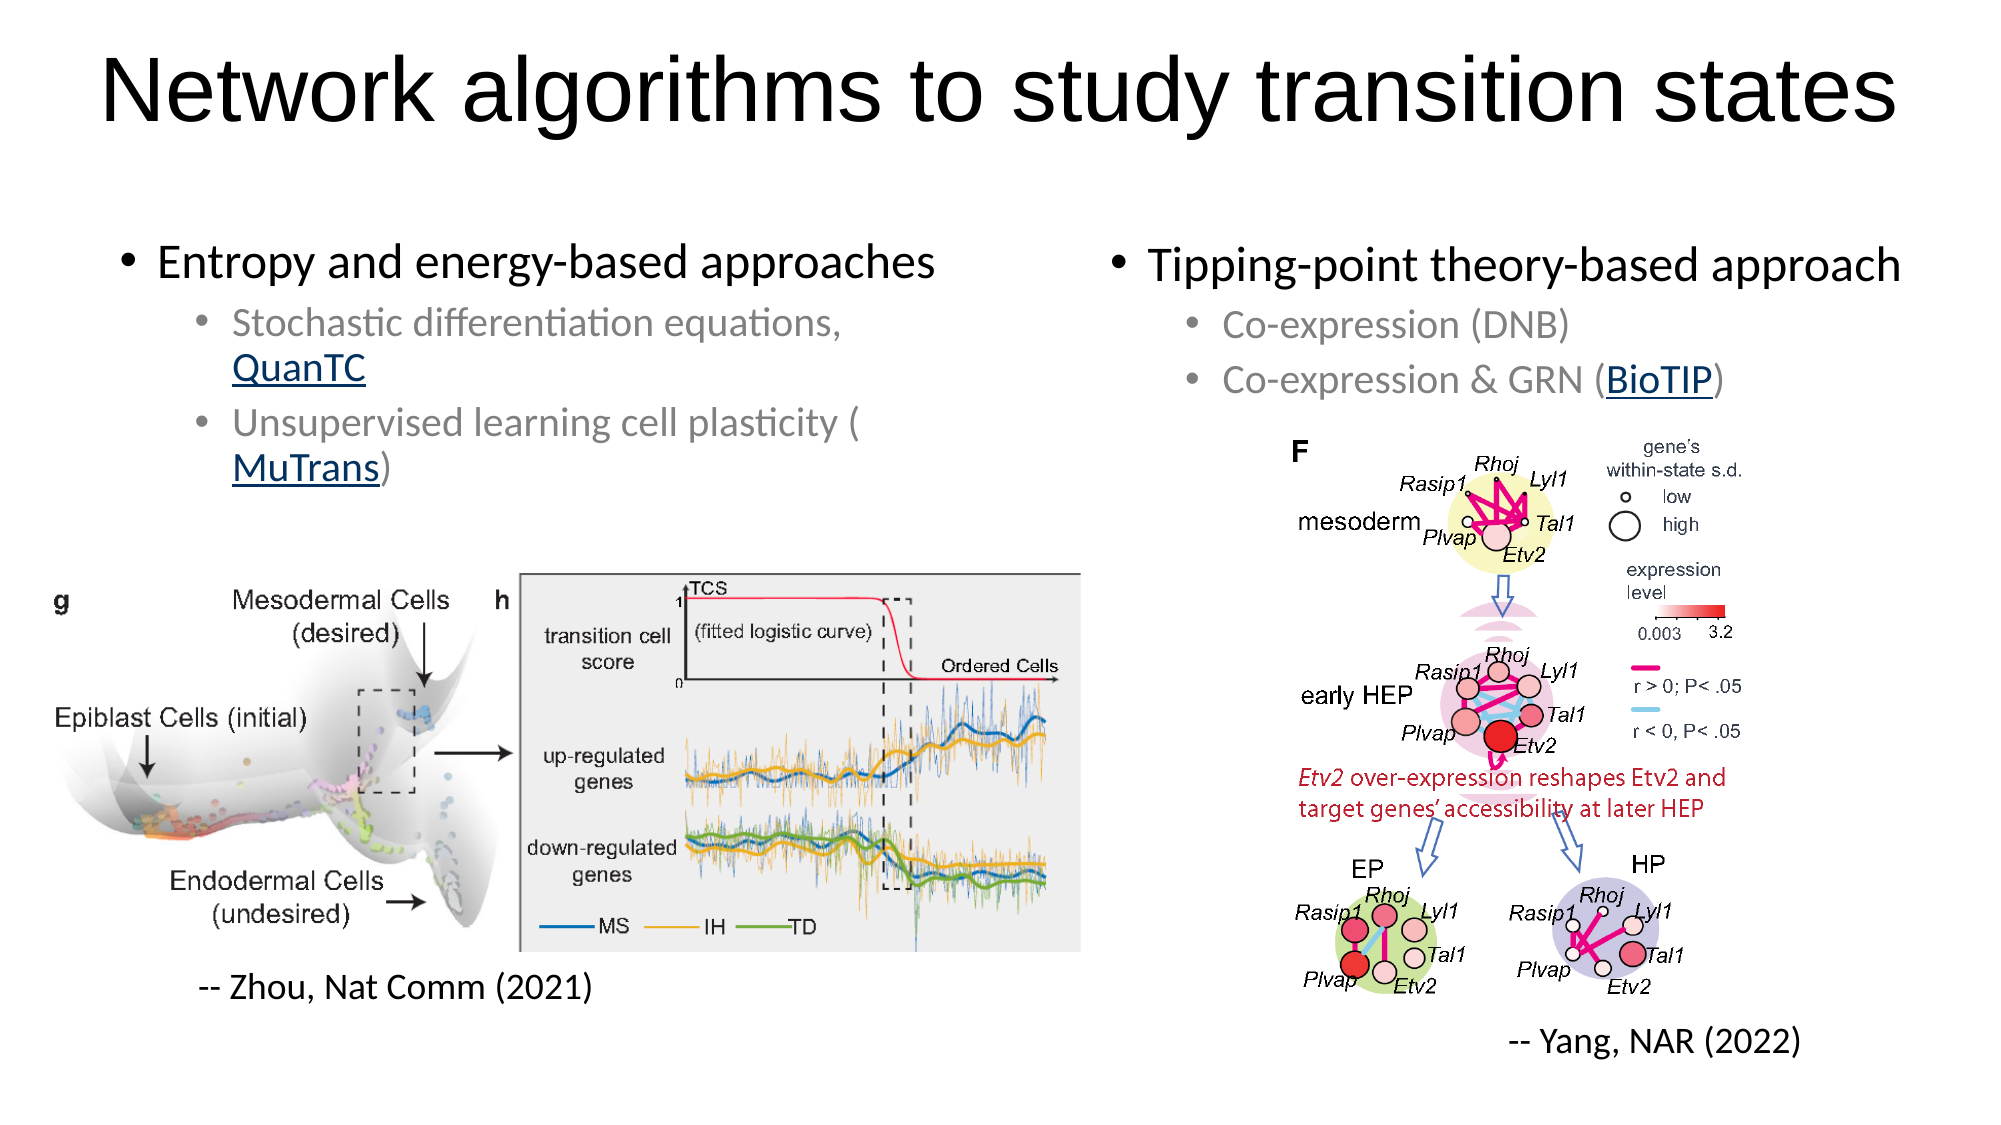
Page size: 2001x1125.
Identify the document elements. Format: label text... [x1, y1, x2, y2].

picture [1286, 431, 1743, 1007]
text_box -- Yang, NAR (2022) [1493, 1008, 1818, 1069]
text_box Tipping-point theory-based approach Co-expression (DNB) Co-expression & GRN (BioTIP) [1094, 230, 1935, 984]
text_box Entropy and energy-based approaches Stochastic differentiation equations, QuanTC Unsupervised learning cell plasticity (MuTrans) [104, 228, 1000, 573]
title Network algorithms to study transition states [0, 0, 2000, 201]
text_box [50, 573, 1081, 1016]
